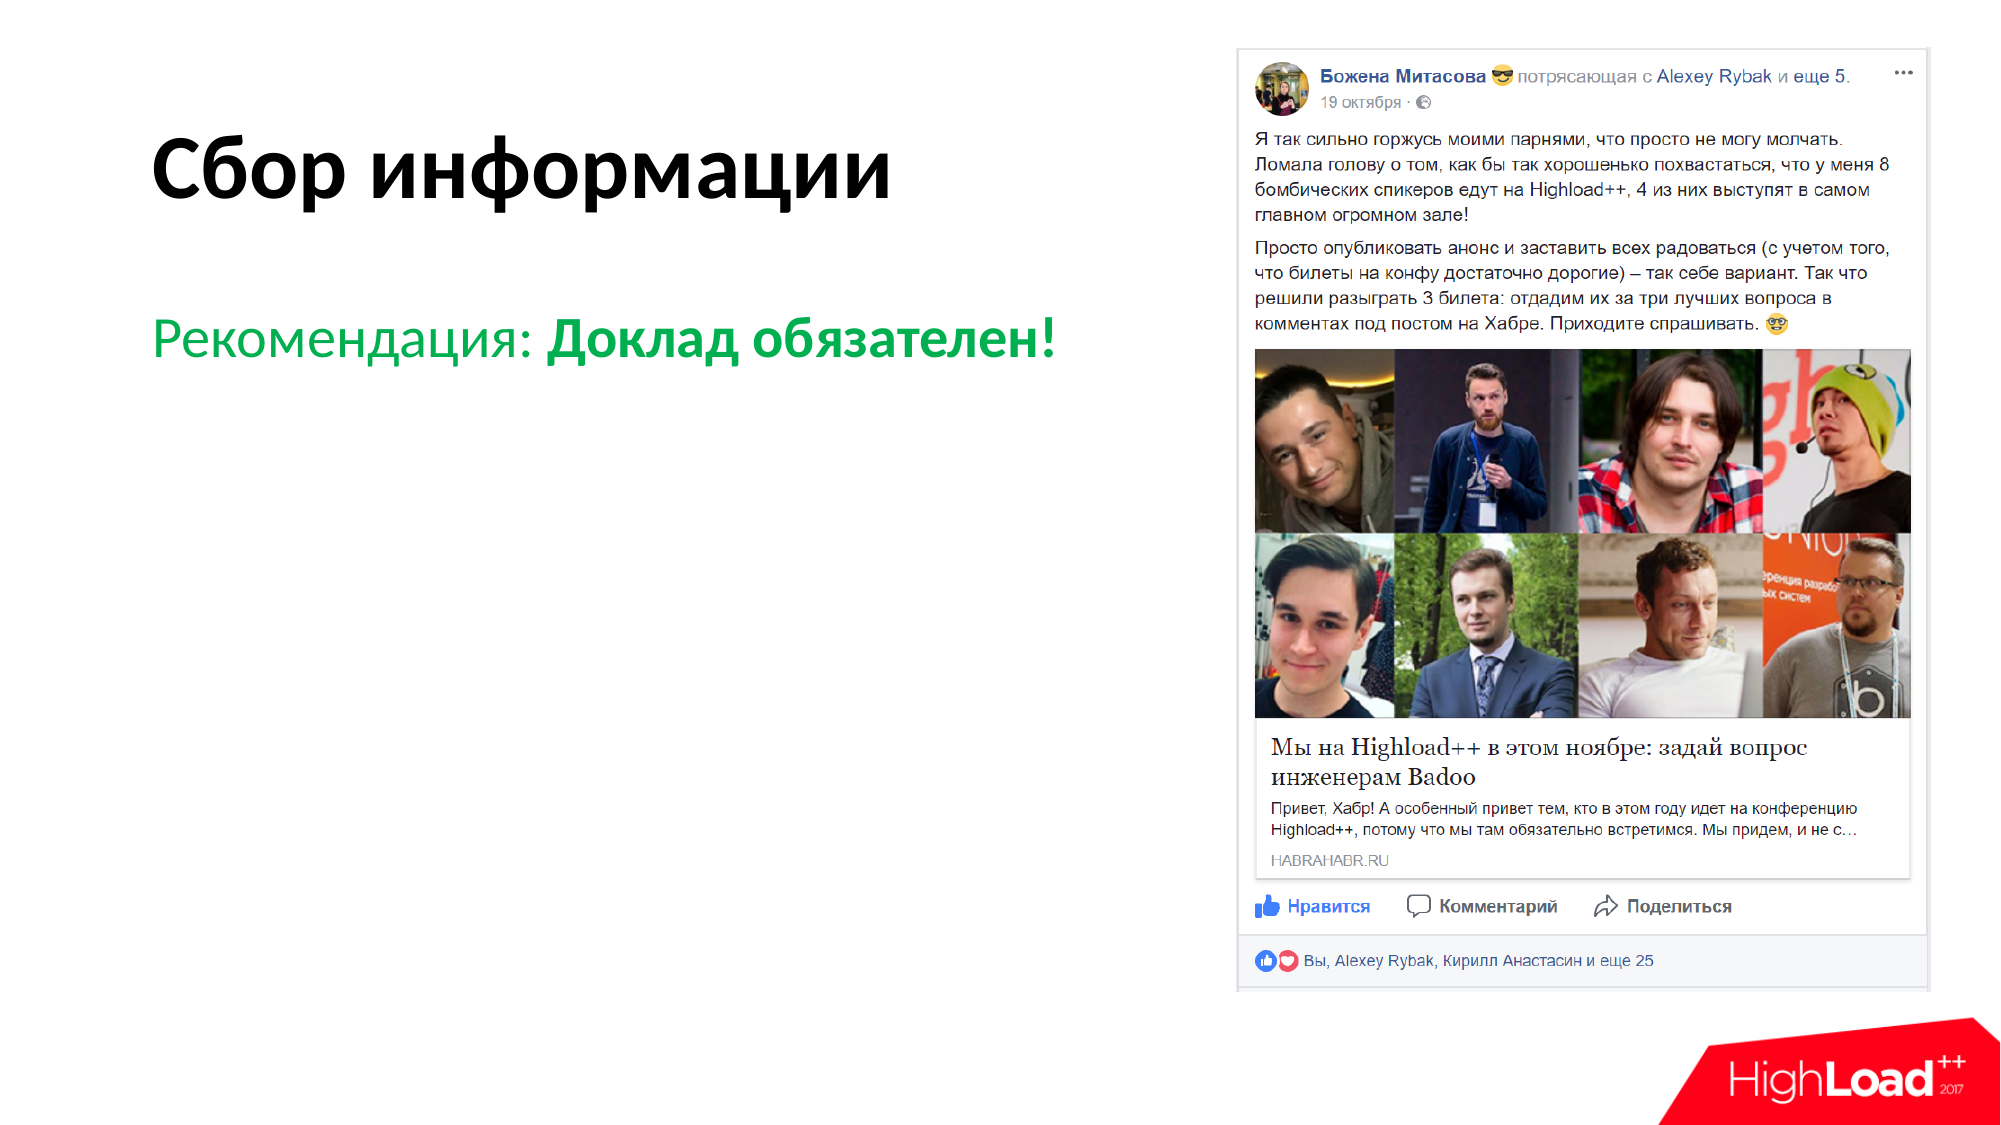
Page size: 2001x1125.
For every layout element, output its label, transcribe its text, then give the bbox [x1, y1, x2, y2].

picture [0, 0, 2001, 1125]
title Сбор информации [137, 59, 1236, 278]
list Рекомендация: Доклад обязателен! [137, 299, 1162, 1014]
